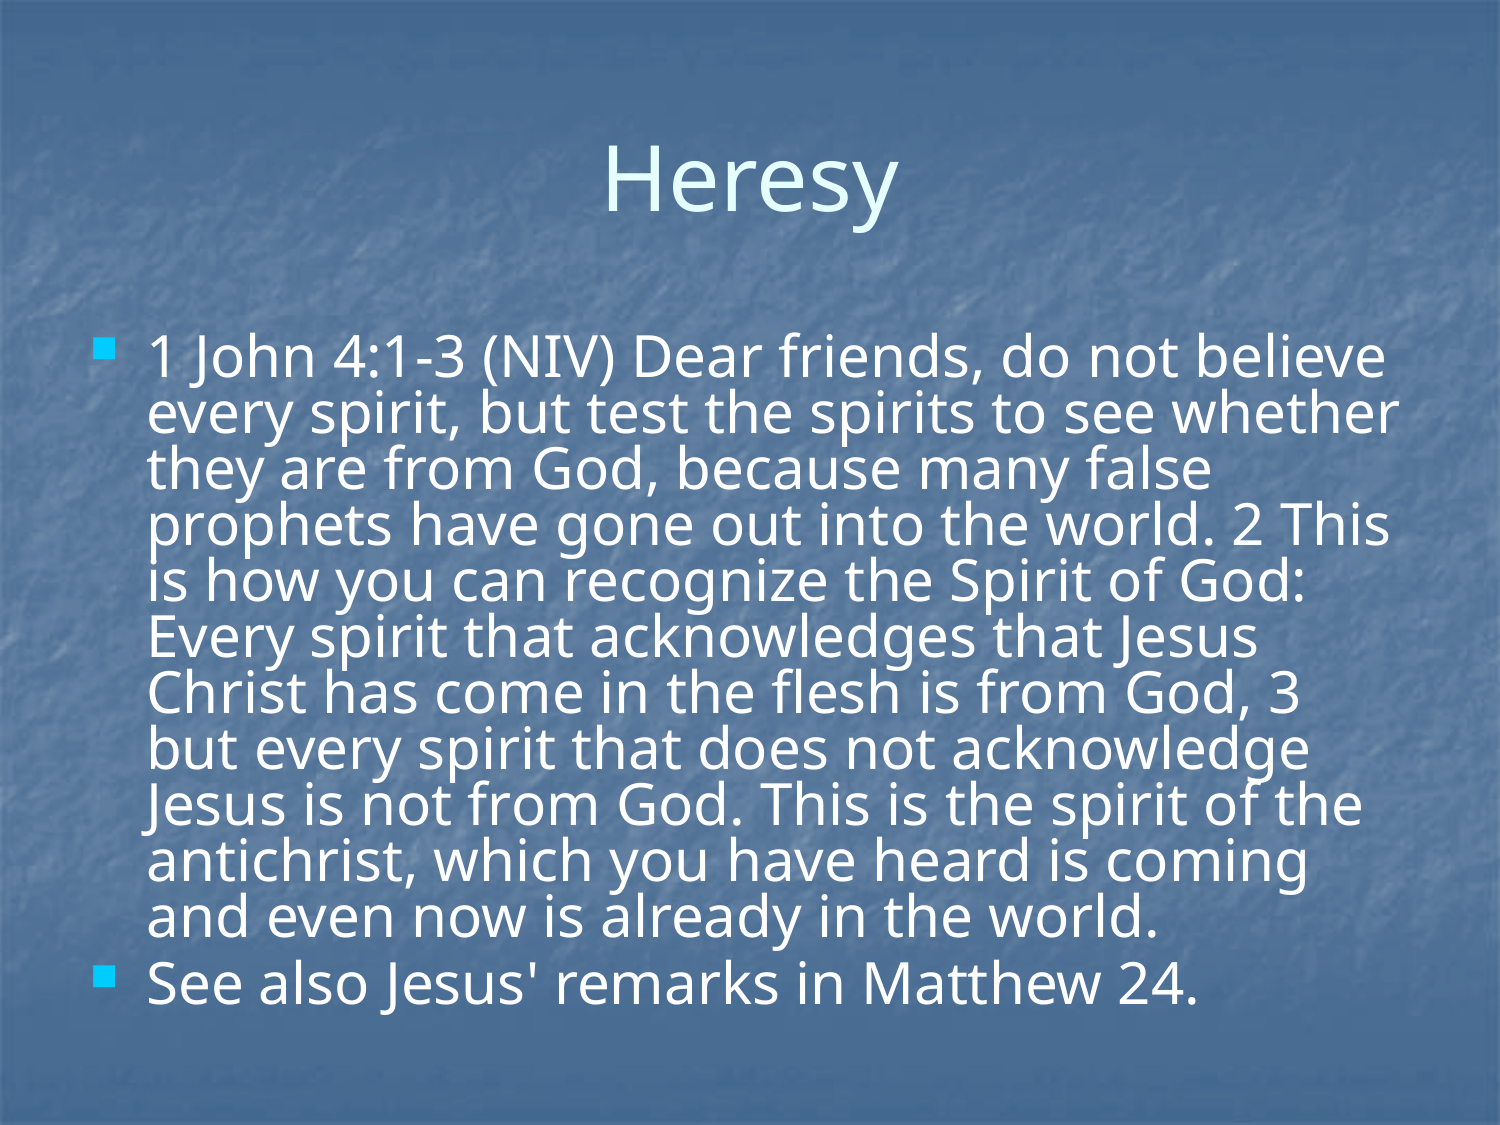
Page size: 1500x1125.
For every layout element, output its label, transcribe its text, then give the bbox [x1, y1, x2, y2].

list 1 John 4:1-3 (NIV) Dear friends, do not believe every spirit, but test the spirits to see whether they are from God, because many false prophets have gone out into the world. 2 This is how you can recognize the Spirit of God: Every spirit that acknowledges that Jesus Christ has come in the flesh is from God, 3 but every spirit that does not acknowledge Jesus is not from God. This is the spirit of the antichrist, which you have heard is coming and even now is already in the world. See also Jesus' remarks in Matthew 24. [75, 324, 1425, 1000]
title Heresy [75, 62, 1425, 288]
